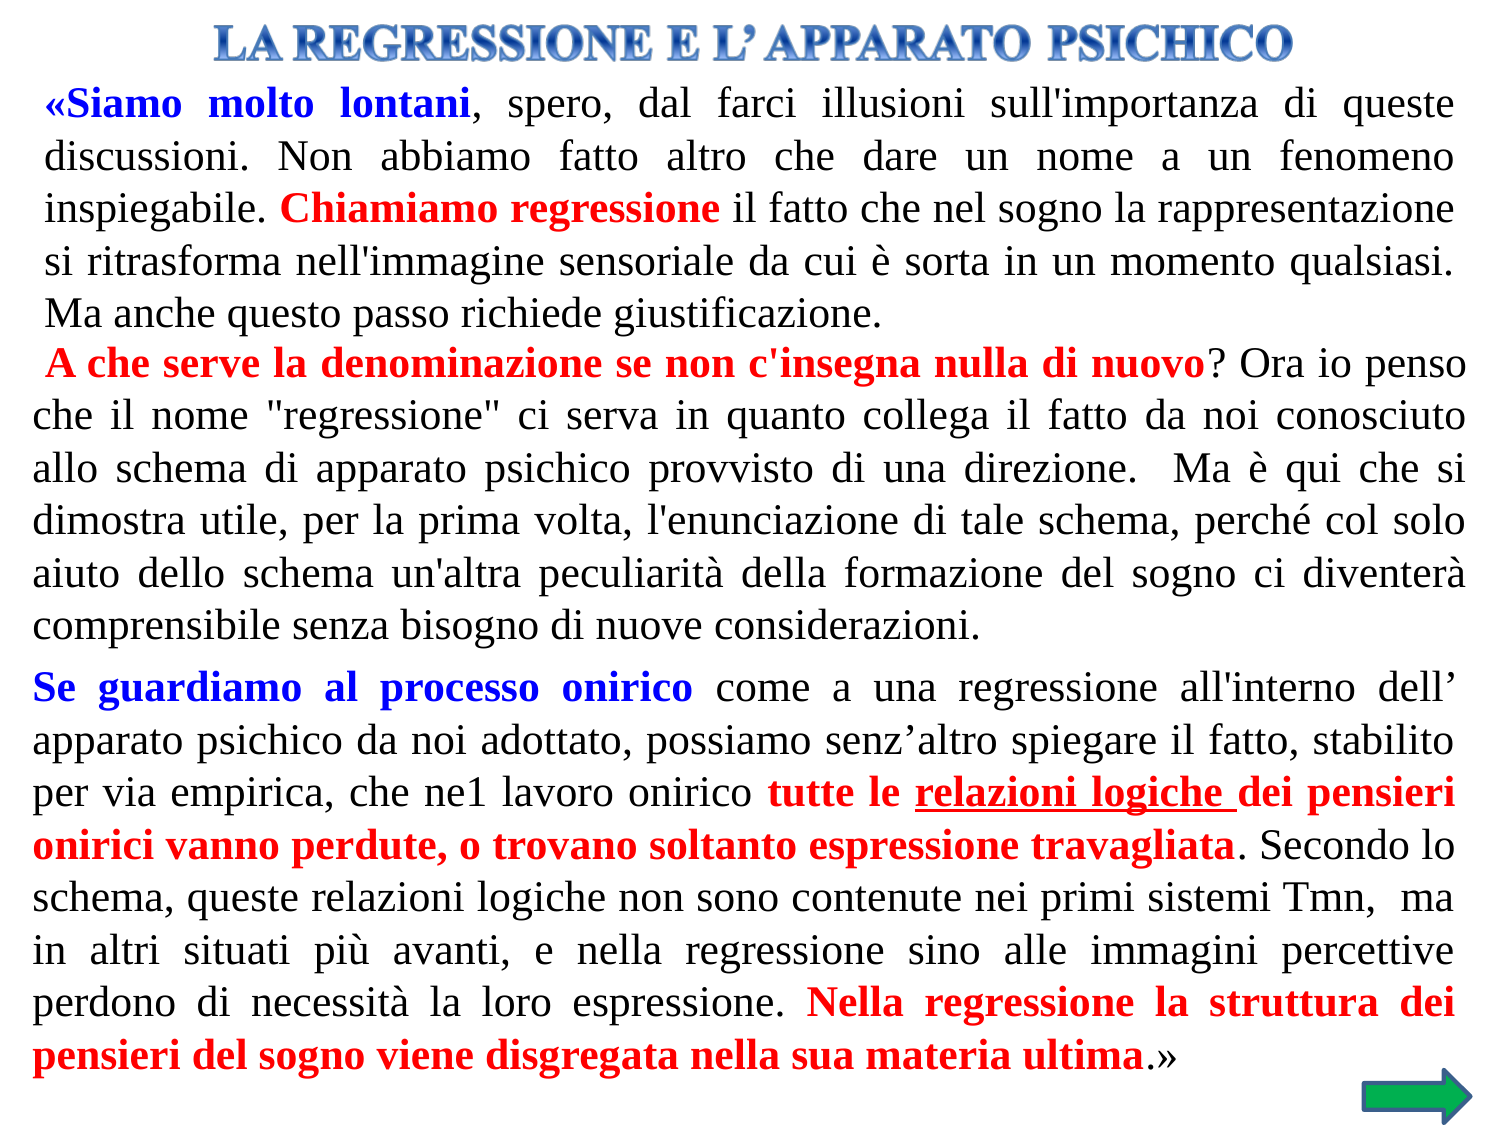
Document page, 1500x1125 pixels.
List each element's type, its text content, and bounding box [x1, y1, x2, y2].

picture [182, 0, 1324, 102]
text_box A che serve la denominazione se non c'insegna nulla di nuovo? Ora io penso che il nome "regressione" ci serva in quanto collega il fatto da noi conosciuto allo schema di apparato psichico provvisto di una direzione. Ma è qui che si dimostra utile, per la prima volta, l'enunciazione di tale schema, perché col solo aiuto dello schema un'altra peculiarità della formazione del sogno ci diventerà comprensibile senza bisogno di nuove considerazioni. [17, 326, 1483, 656]
text_box «Siamo molto lontani, spero, dal farci illusioni sull'importanza di queste discussioni. Non abbiamo fatto altro che dare un nome a un fenomeno inspiegabile. Chiamiamo regressione il fatto che nel sogno la rappresentazione si ritrasforma nell'immagine sensoriale da cui è sorta in un momento qualsiasi. Ma anche questo passo richiede giustificazione. [29, 66, 1471, 326]
text_box [1361, 1086, 1473, 1125]
text_box Se guardiamo al processo onirico come a una regressione all'interno dell’ apparato psichico da noi adottato, possiamo senz’altro spiegare il fatto, stabilito per via empirica, che ne1 lavoro onirico tutte le relazioni logiche dei pensieri onirici vanno perdute, o trovano soltanto espressione travagliata. Secondo lo schema, queste relazioni logiche non sono contenute nei primi sistemi Tmn, ma in altri situati più avanti, e nella regressione sino alle immagini percettive perdono di necessità la loro espressione. Nella regressione la struttura dei pensieri del sogno viene disgregata nella sua materia ultima.» [17, 650, 1471, 1086]
